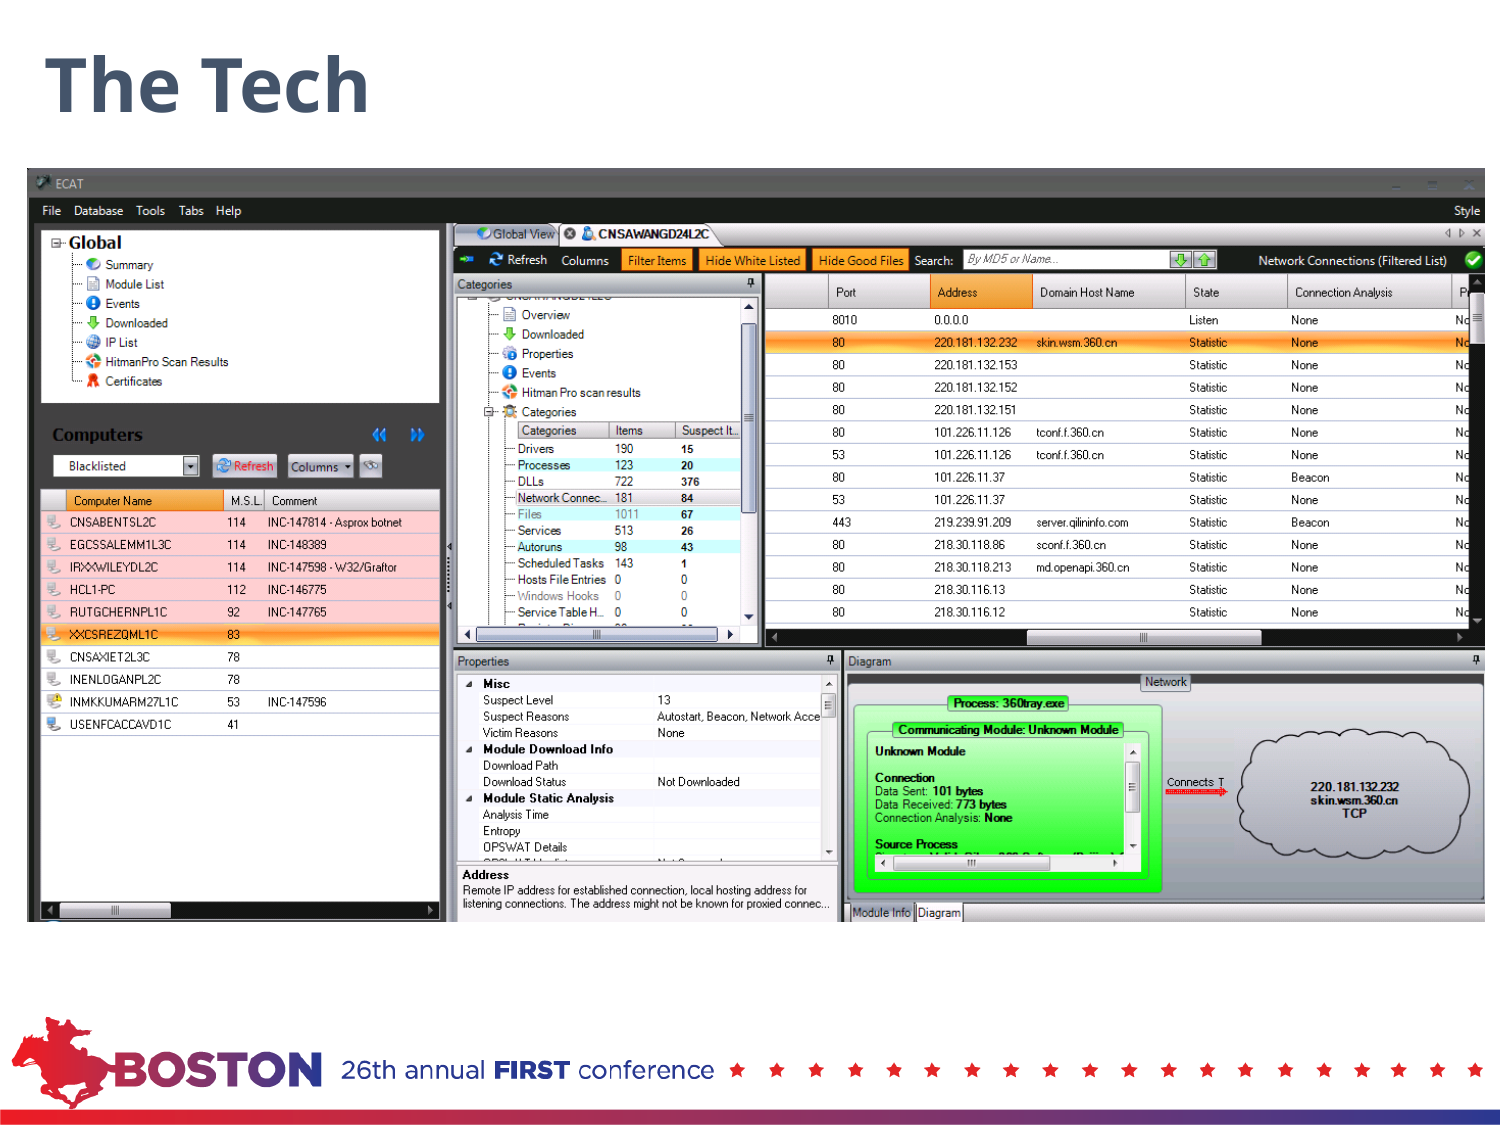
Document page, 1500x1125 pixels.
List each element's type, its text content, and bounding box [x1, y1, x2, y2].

title The Tech [44, 0, 1425, 128]
picture [0, 0, 1500, 1125]
